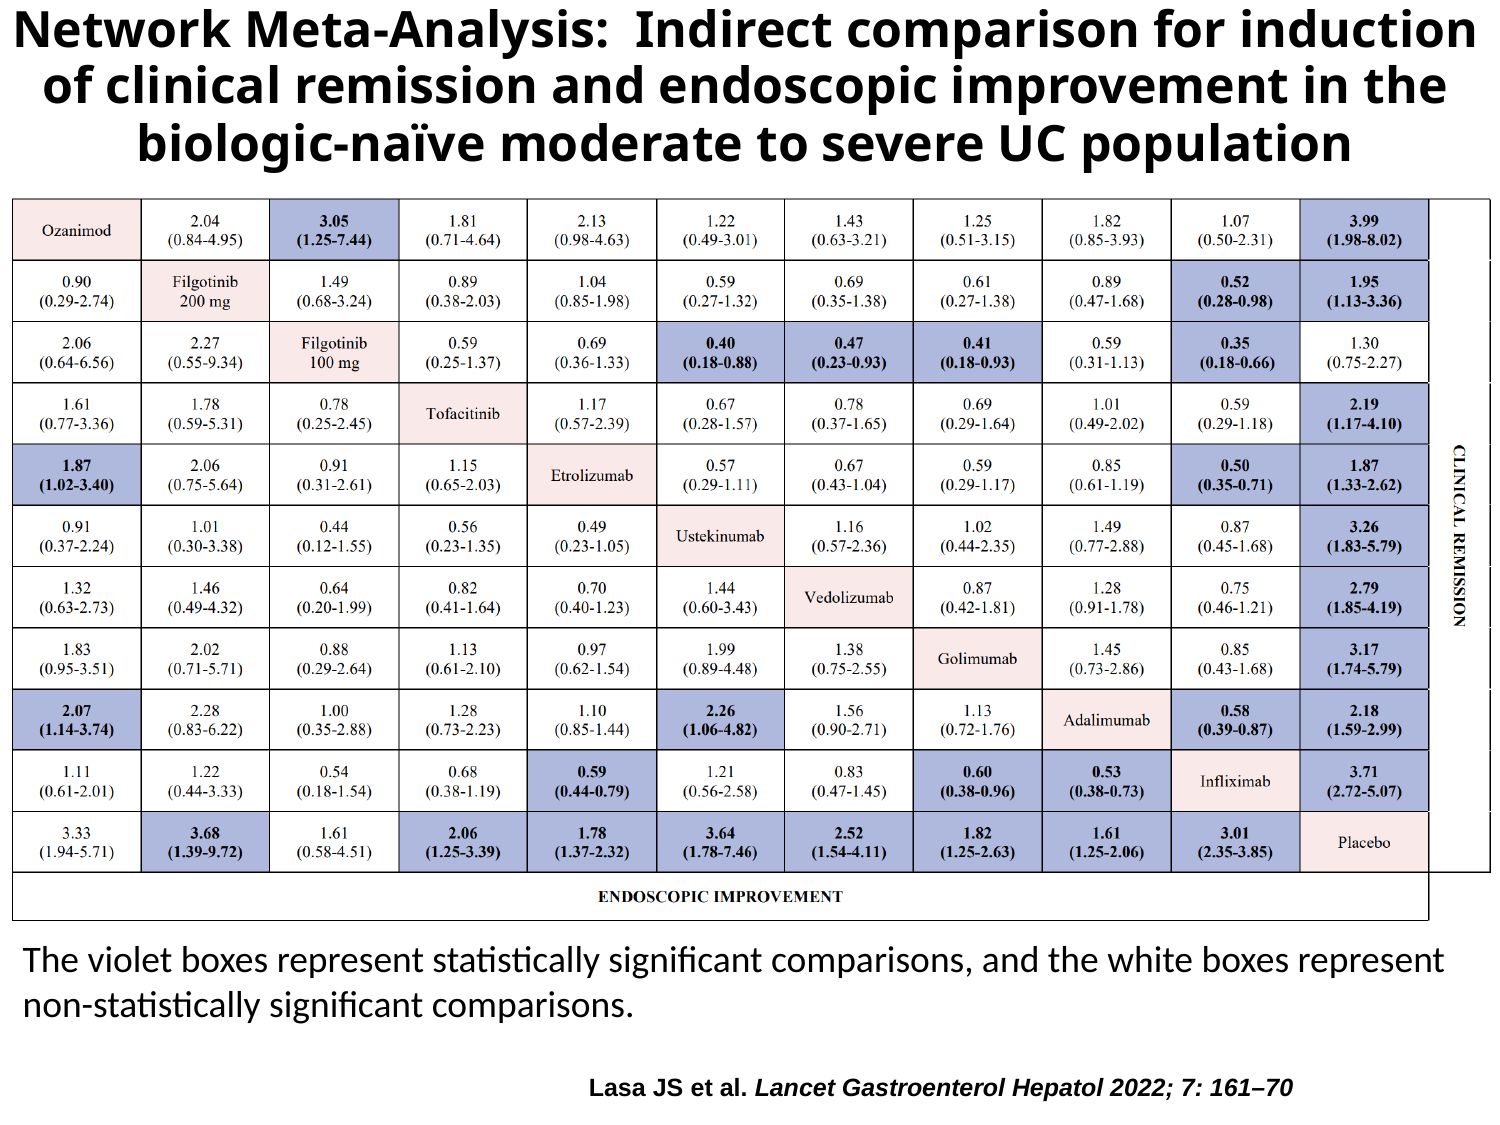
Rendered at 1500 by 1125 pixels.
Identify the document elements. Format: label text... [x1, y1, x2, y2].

text_box The violet boxes represent statistically significant comparisons, and the white boxes represent non-statistically significant comparisons. [7, 937, 1493, 1033]
text_box Network Meta-Analysis: Indirect comparison for induction of clinical remission and endoscopic improvement in the biologic-naïve moderate to severe UC population [0, 0, 1500, 172]
picture [7, 192, 1493, 933]
text_box Lasa JS et al. Lancet Gastroenterol Hepatol 2022; 7: 161–70 [587, 1071, 1341, 1102]
